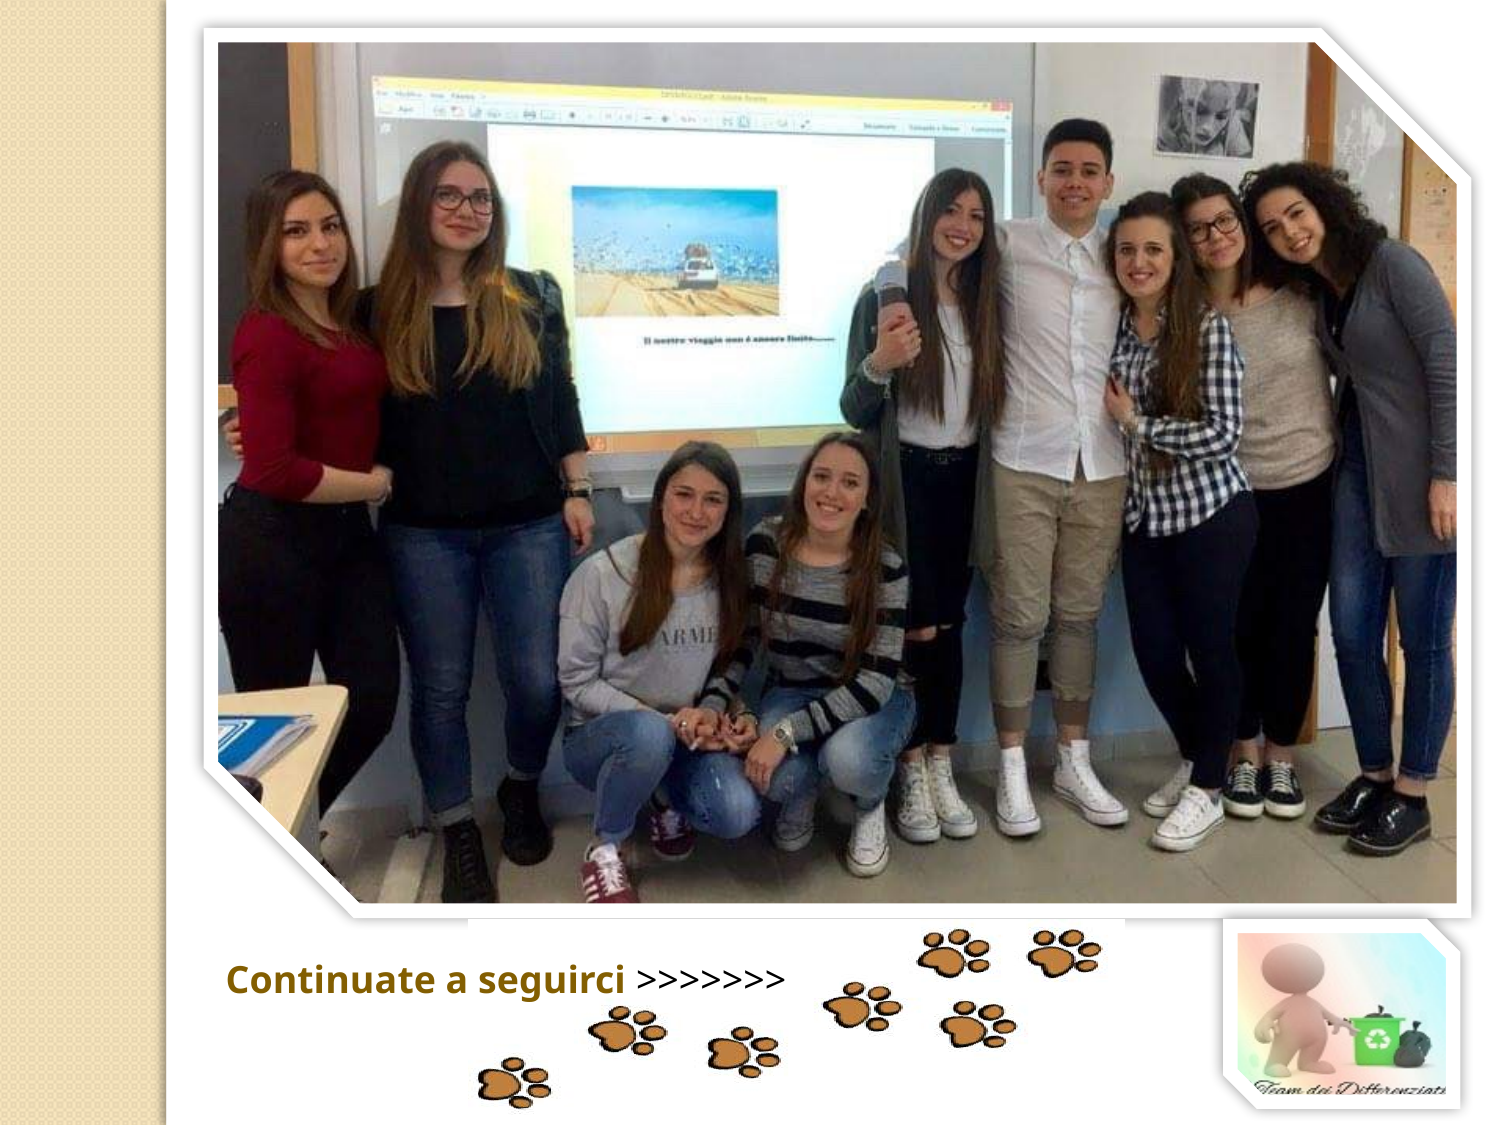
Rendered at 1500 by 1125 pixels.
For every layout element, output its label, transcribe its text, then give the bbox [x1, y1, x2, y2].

picture [1230, 925, 1454, 1102]
text_box Continuate a seguirci >>>>>>> [210, 949, 461, 1009]
picture [210, 34, 1465, 911]
picture [468, 919, 1126, 1125]
